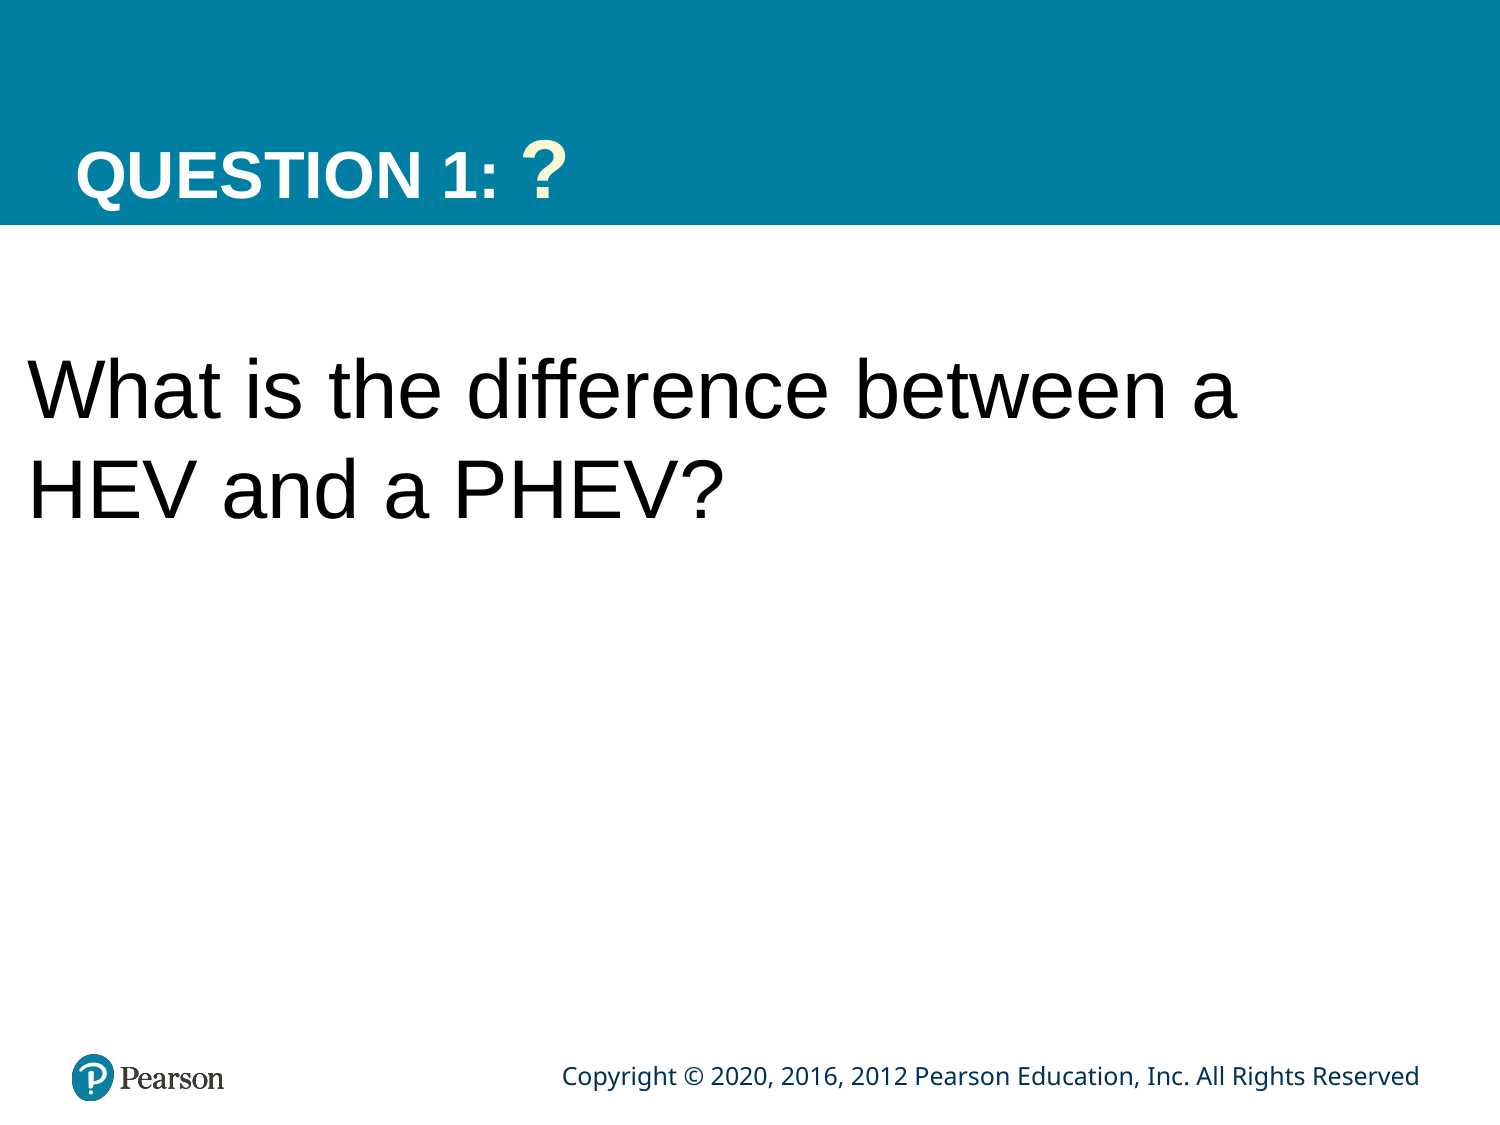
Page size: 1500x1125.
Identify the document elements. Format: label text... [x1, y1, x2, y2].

picture [80, 1063, 106, 1088]
picture [72, 1088, 83, 1101]
picture [98, 1054, 224, 1101]
text_box What is the difference between a HEV and a PHEV? [12, 327, 1413, 543]
picture [72, 1054, 87, 1070]
title QUESTION 1: ? [75, 35, 1425, 216]
